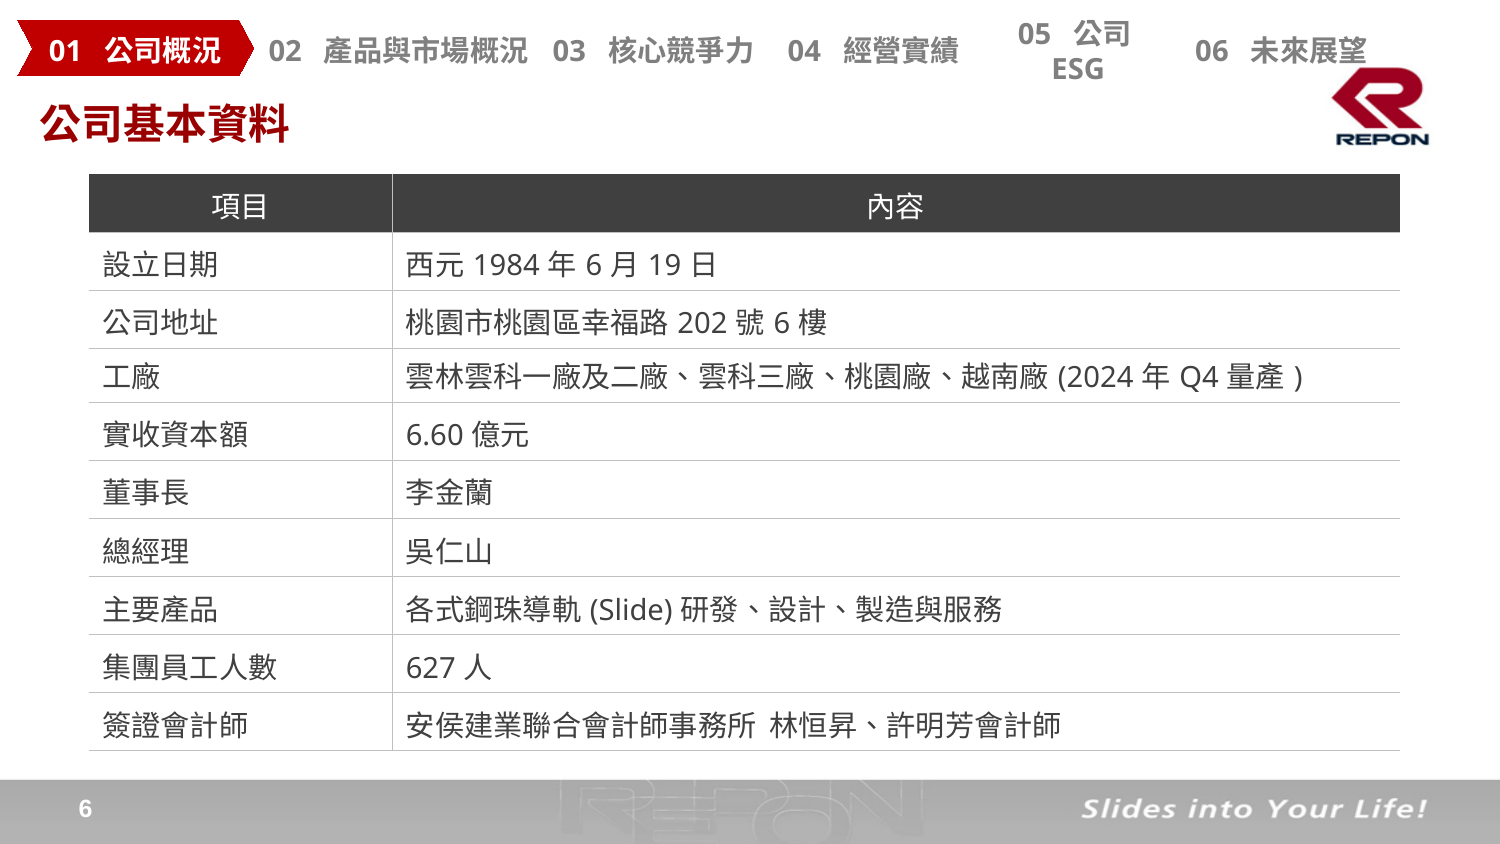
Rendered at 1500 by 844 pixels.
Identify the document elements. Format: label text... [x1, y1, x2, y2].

table_cell 實收資本額 [89, 403, 392, 460]
table_cell 公司地址 [89, 291, 392, 348]
table_cell 簽證會計師 [89, 693, 392, 750]
table_cell 主要產品 [89, 577, 392, 634]
table_cell 桃園市桃園區幸福路202號6樓 [393, 291, 1400, 348]
table_cell 各式鋼珠導軌(Slide)研發、設計、製造與服務 [393, 577, 1400, 634]
table_cell 6.60億元 [393, 403, 1400, 460]
text_box 公司基本資料 [27, 91, 313, 154]
table_header 項目 [89, 174, 392, 232]
table_cell 設立日期 [89, 233, 392, 290]
table_cell 627人 [393, 635, 1400, 692]
table_cell 集團員工人數 [89, 635, 392, 692]
table_cell 總經理 [89, 519, 392, 576]
table_header 內容 [393, 174, 1400, 232]
table_cell 安侯建業聯合會計師事務所 林恒昇、許明芳會計師 [393, 693, 1400, 750]
table_cell 工廠 [89, 349, 392, 402]
table_cell 李金蘭 [393, 461, 1400, 518]
table_cell 吳仁山 [393, 519, 1400, 576]
table_cell 董事長 [89, 461, 392, 518]
table_cell 雲林雲科一廠及二廠、雲科三廠、桃園廠、越南廠(2024年Q4量產) [393, 349, 1400, 402]
slide_number 5 [64, 784, 416, 844]
table_cell 西元1984年6月19日 [393, 233, 1400, 290]
picture [0, 0, 1500, 844]
